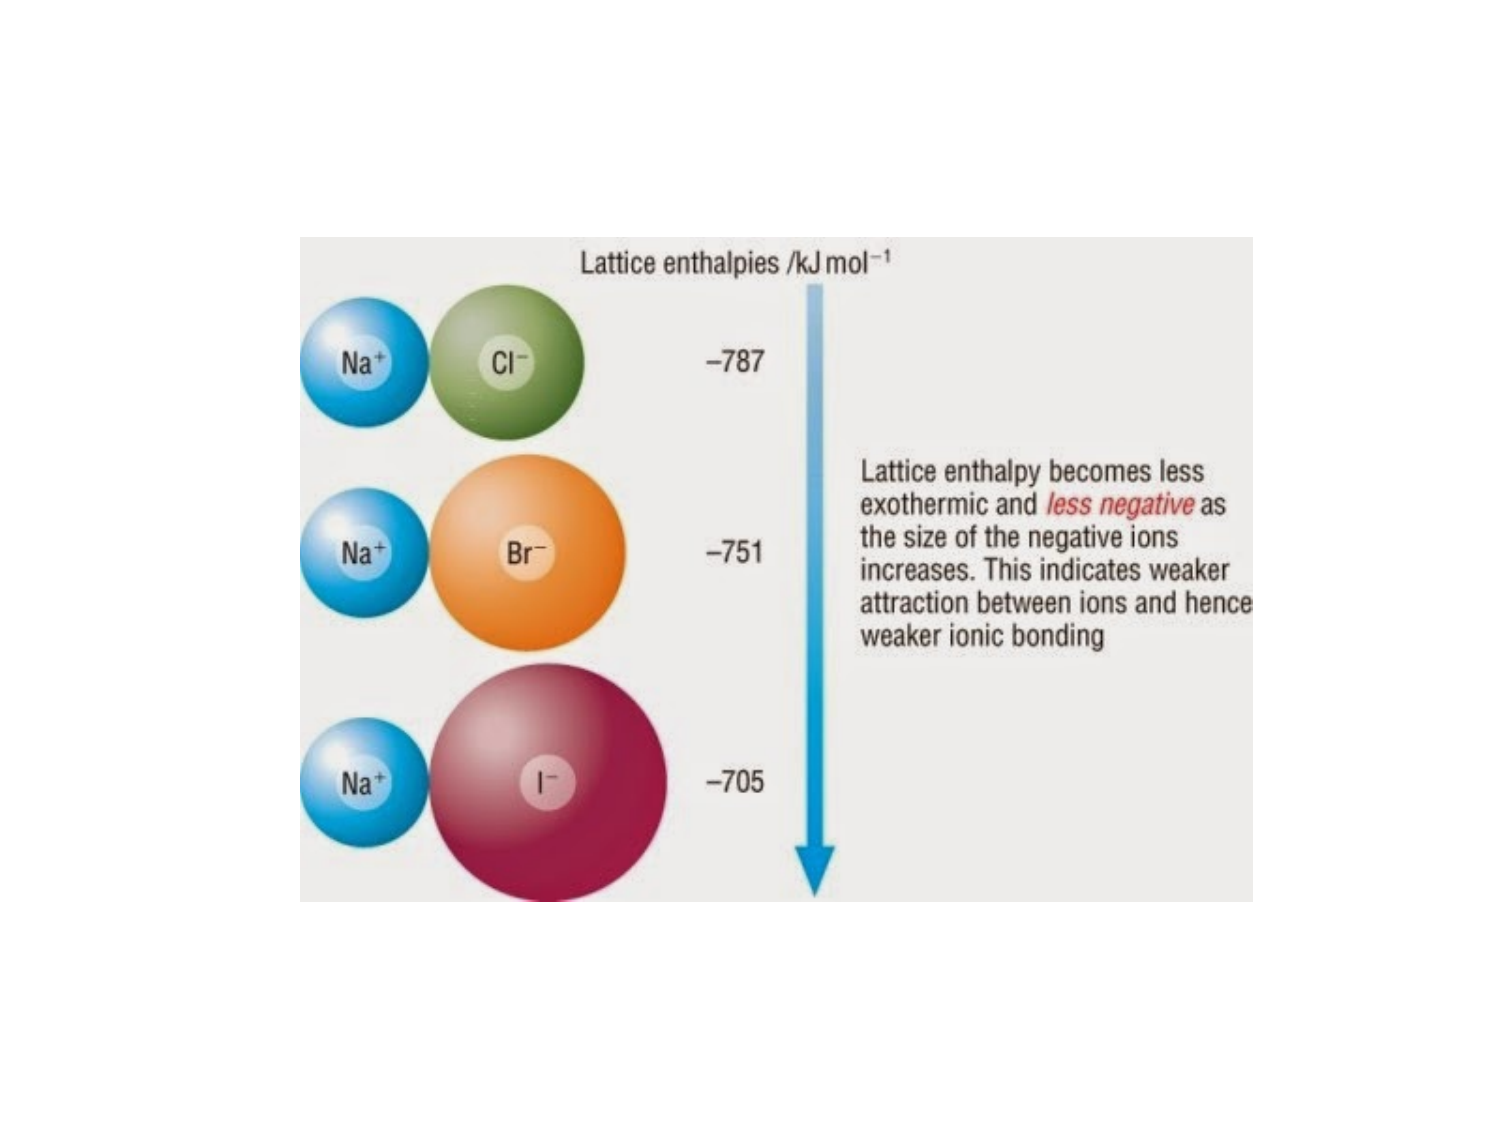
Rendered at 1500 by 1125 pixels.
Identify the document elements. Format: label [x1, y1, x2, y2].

picture [299, 237, 1254, 902]
